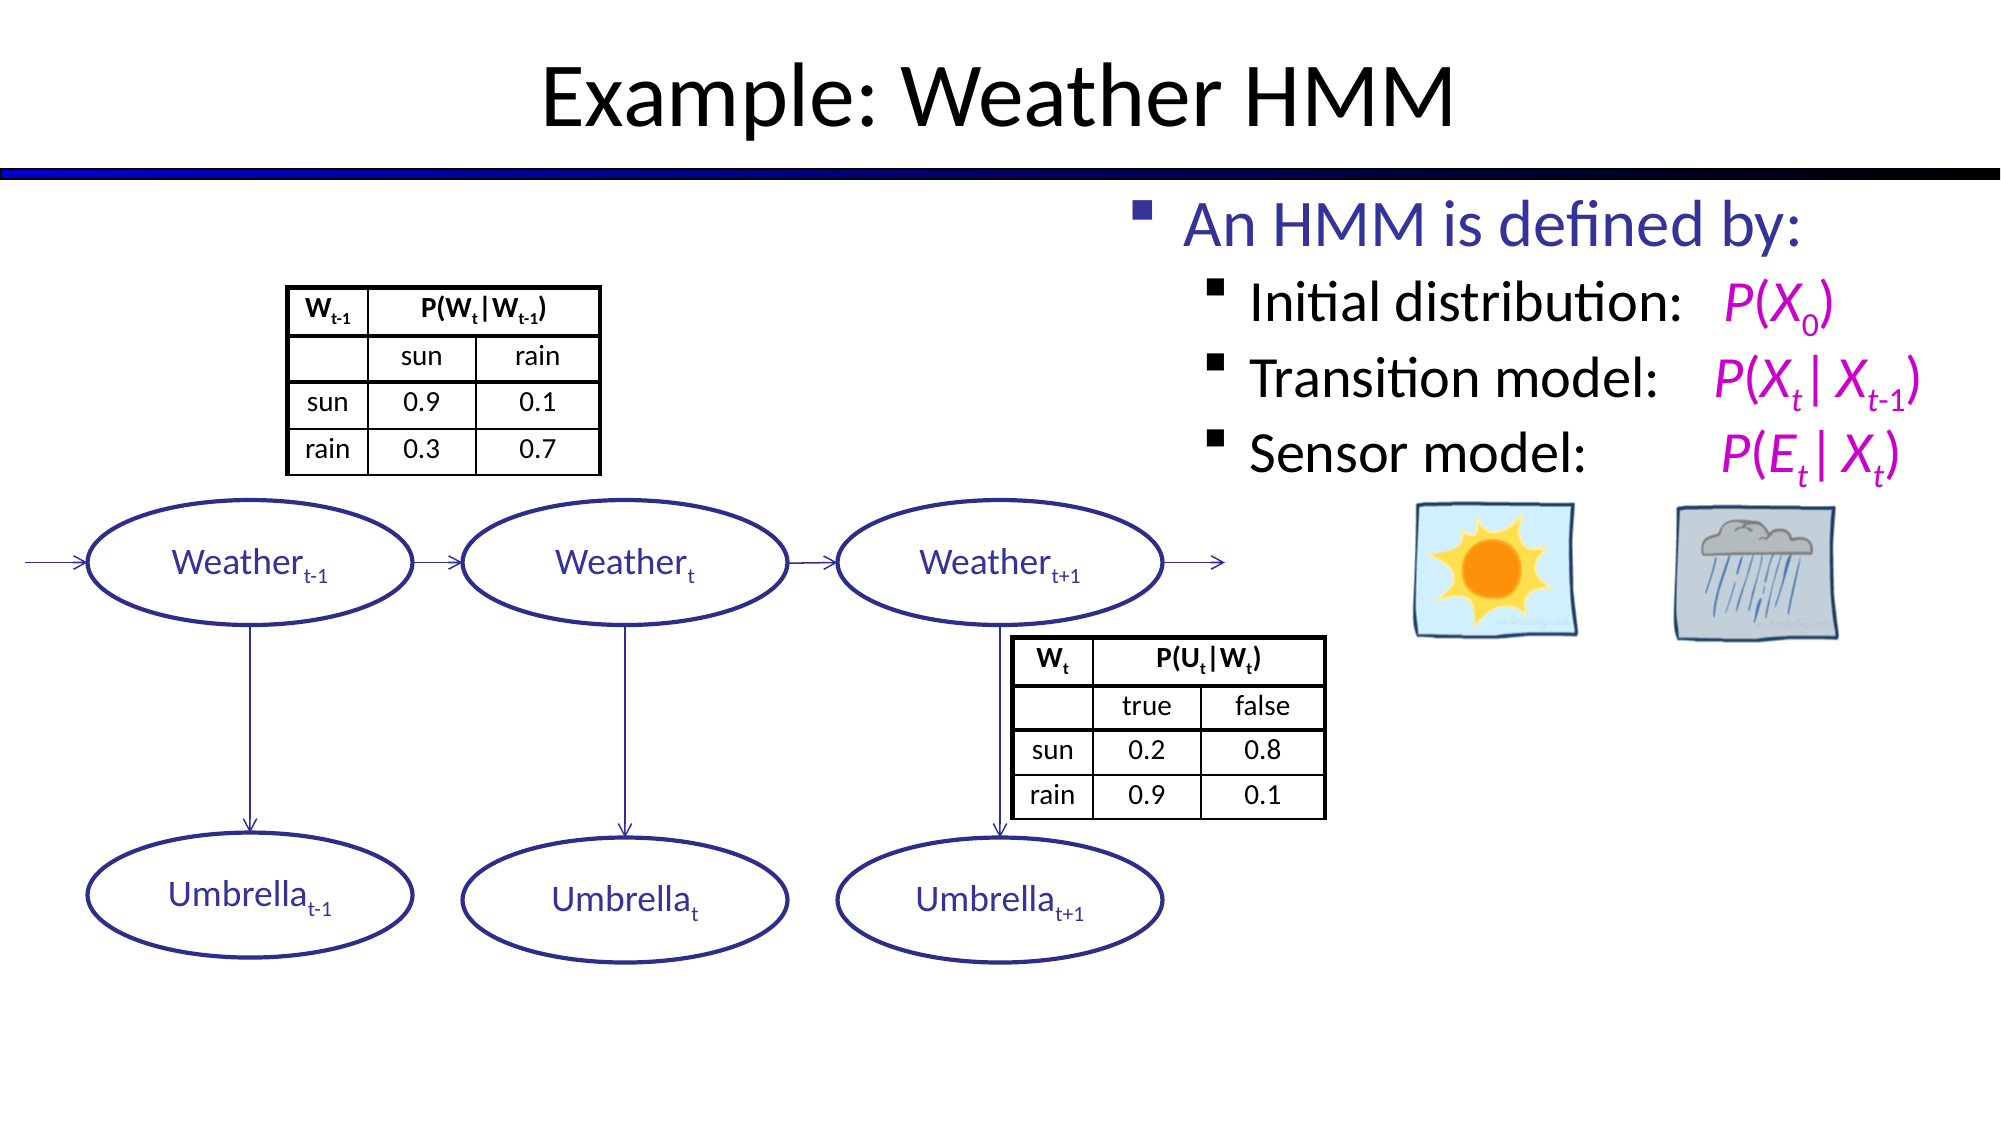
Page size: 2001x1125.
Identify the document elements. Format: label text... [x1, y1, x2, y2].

table_cell 0.7 [477, 430, 598, 474]
table_cell sun [290, 384, 367, 428]
table_header Wt-1 [290, 290, 367, 334]
table_header P(Wt|Wt-1) [369, 290, 598, 334]
table_cell 0.1 [477, 384, 598, 428]
table_cell false [1229, 688, 1323, 728]
table_cell [290, 338, 367, 380]
list An HMM is defined by: Initial distribution: P(X0) Transition model: P(Xt| Xt-1) Sensor model: P(Et| Xt) [1112, 187, 1976, 456]
table_cell 0.3 [369, 430, 475, 474]
title Example: Weather HMM [0, 0, 2000, 184]
table_cell 0.8 [1229, 732, 1323, 774]
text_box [24, 499, 1226, 963]
table_cell sun [369, 338, 475, 380]
table_header P(Ut|Wt) [1229, 640, 1323, 684]
table_cell rain [477, 338, 598, 380]
table_cell 0.1 [1229, 776, 1323, 818]
table_cell 0.9 [369, 384, 475, 428]
table_cell rain [290, 430, 367, 474]
picture [1412, 499, 1843, 647]
